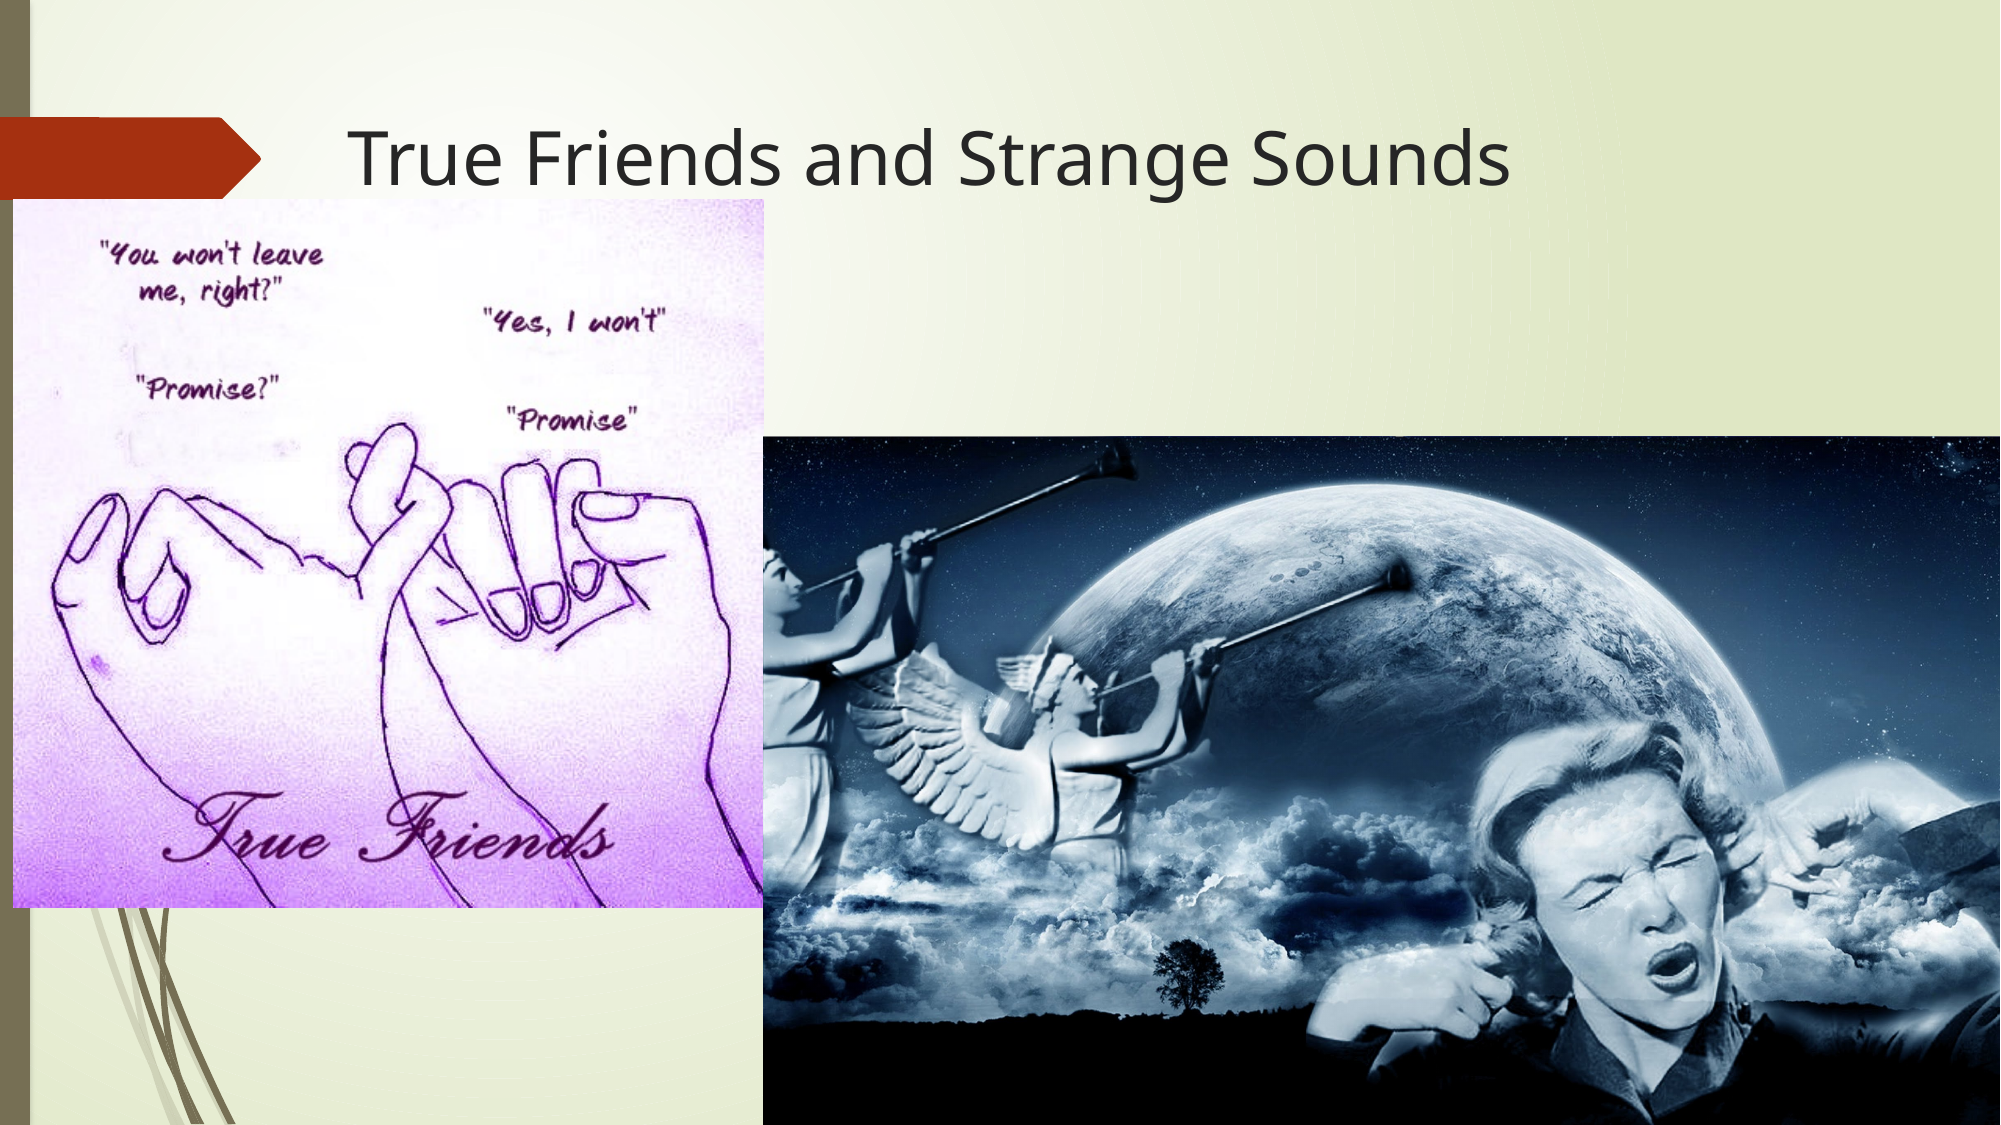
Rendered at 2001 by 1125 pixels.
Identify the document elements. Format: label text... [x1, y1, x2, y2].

picture [13, 199, 2000, 1125]
text_box True Friends and Strange Sounds [332, 103, 1668, 374]
